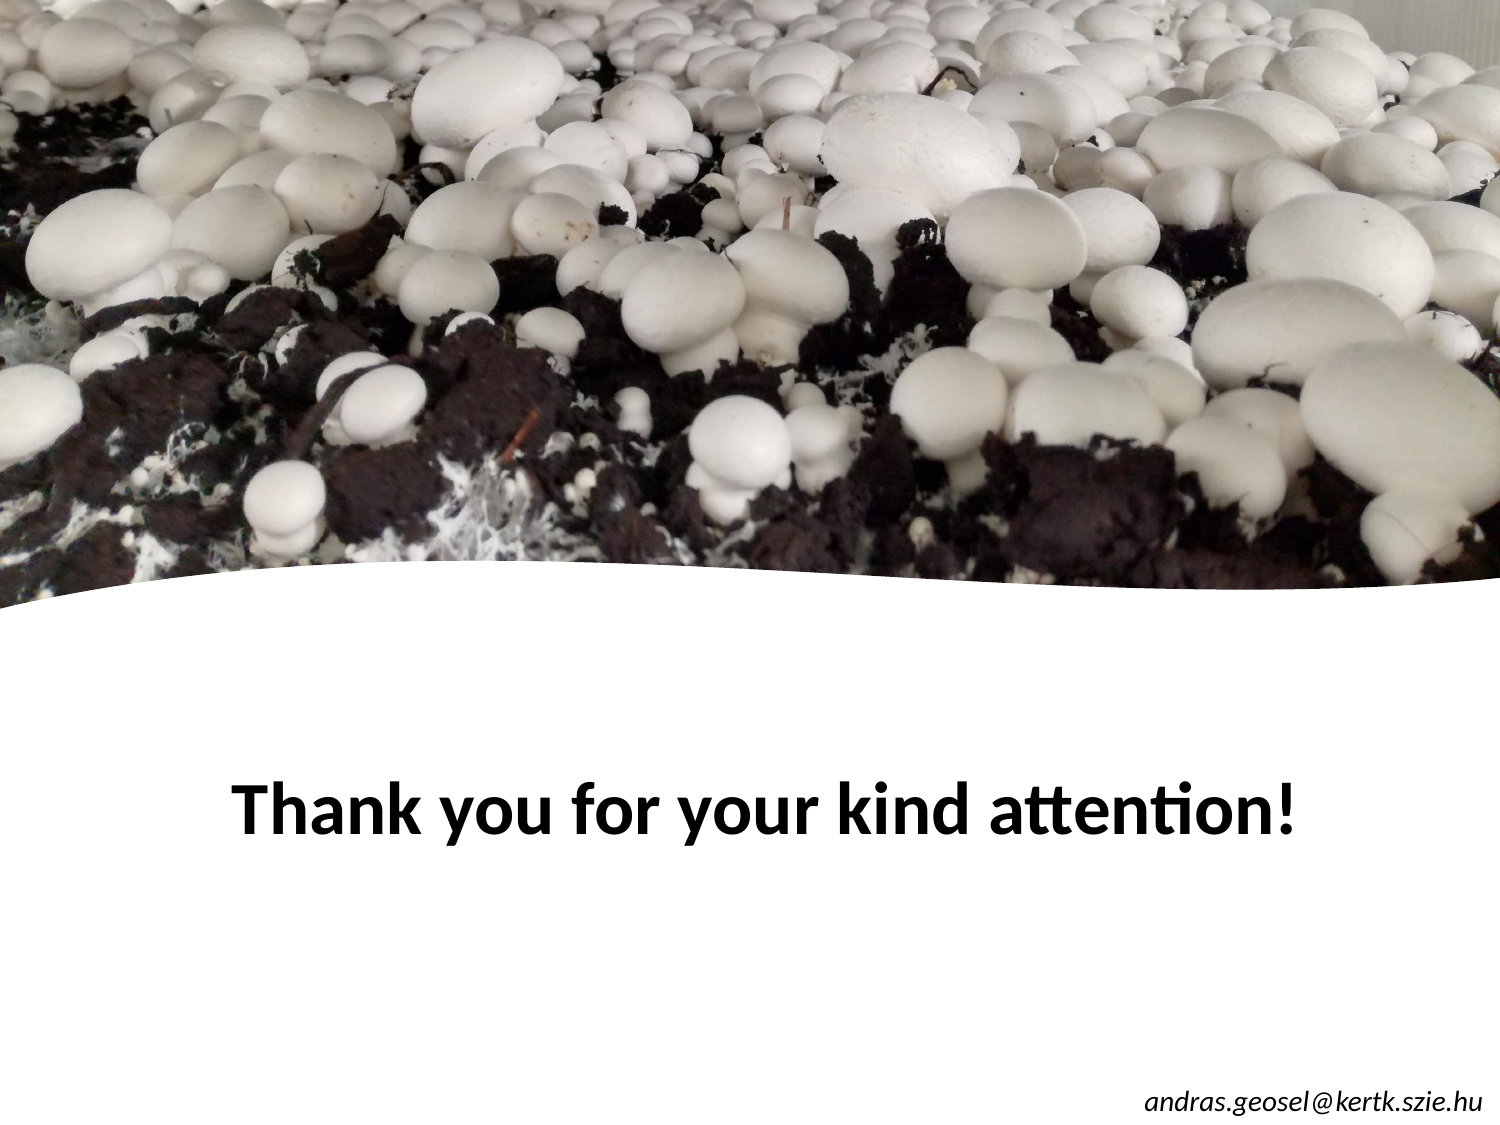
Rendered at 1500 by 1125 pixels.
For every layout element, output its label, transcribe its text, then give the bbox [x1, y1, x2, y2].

text_box andras.geosel@kertk.szie.hu [1129, 1074, 1499, 1125]
picture [0, 0, 1500, 609]
title Thank you for your kind attention! [138, 609, 1394, 1011]
